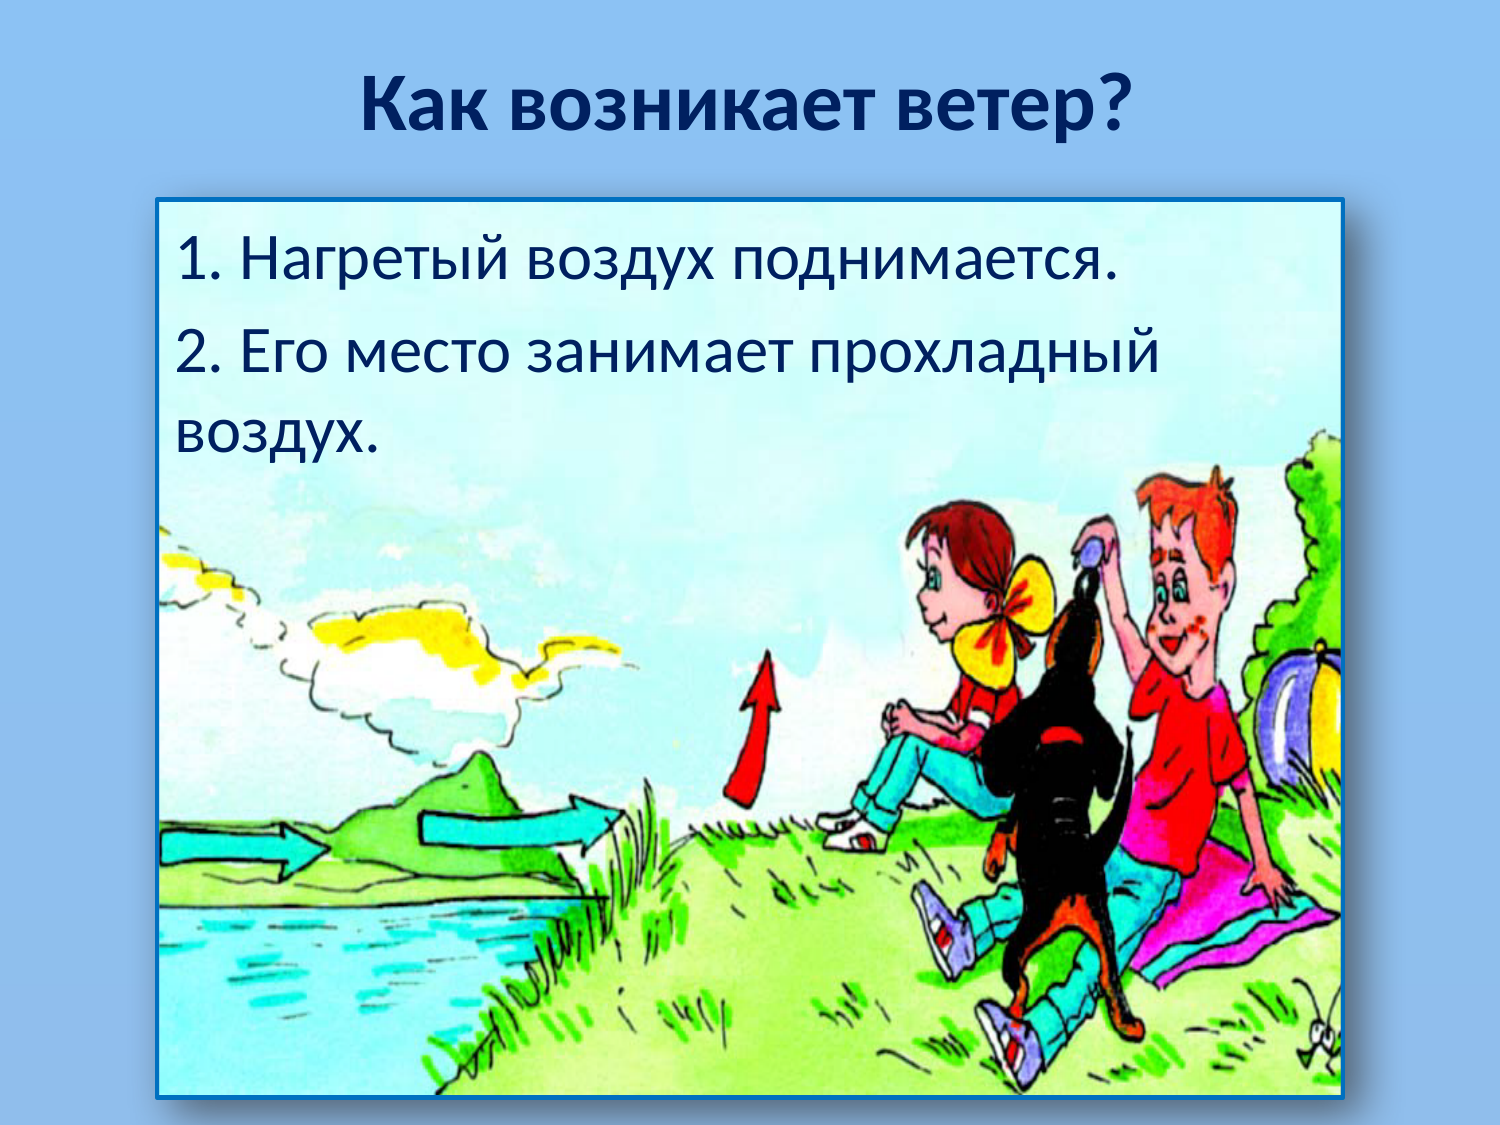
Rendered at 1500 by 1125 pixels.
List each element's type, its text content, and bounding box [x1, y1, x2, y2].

title Как возникает ветер? [0, 19, 1500, 175]
picture [159, 201, 1341, 1096]
